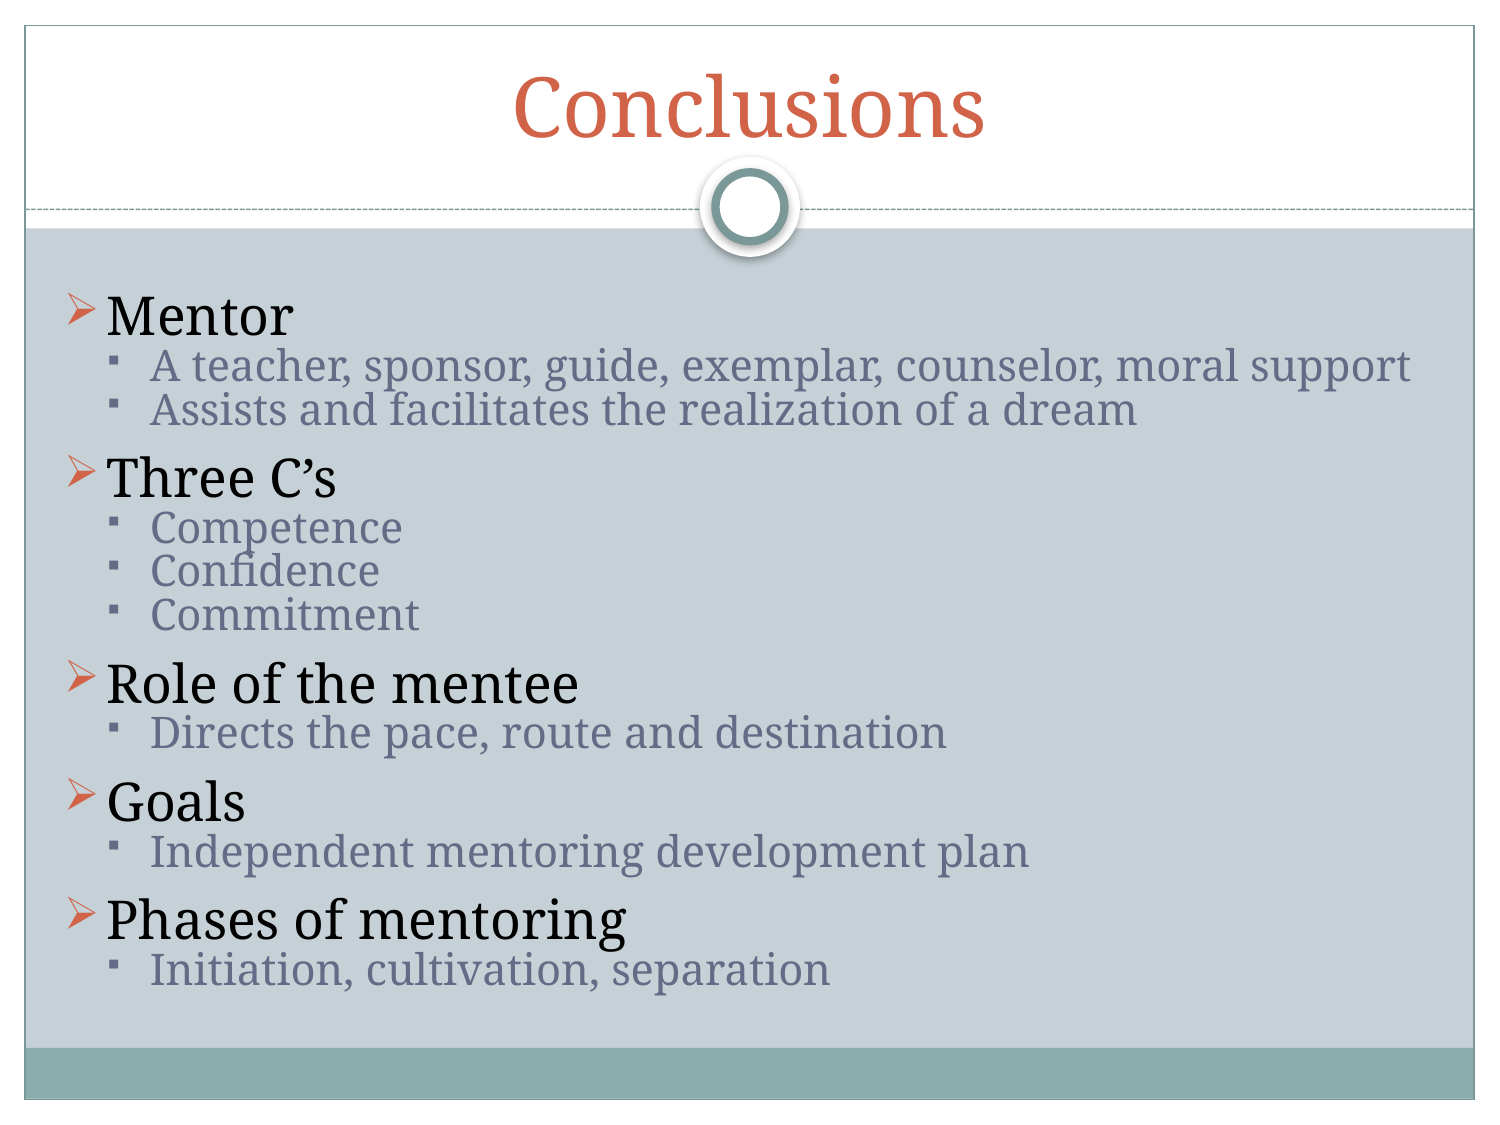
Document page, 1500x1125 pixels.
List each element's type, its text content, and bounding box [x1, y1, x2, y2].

title Conclusions [49, 37, 1450, 162]
list Mentor A teacher, sponsor, guide, exemplar, counselor, moral support Assists and facilitates the realization of a dream Three C’s Competence Confidence Commitment Role of the mentee Directs the pace, route and destination Goals Independent mentoring development plan Phases of mentoring Initiation, cultivation, separation [49, 275, 1445, 1040]
